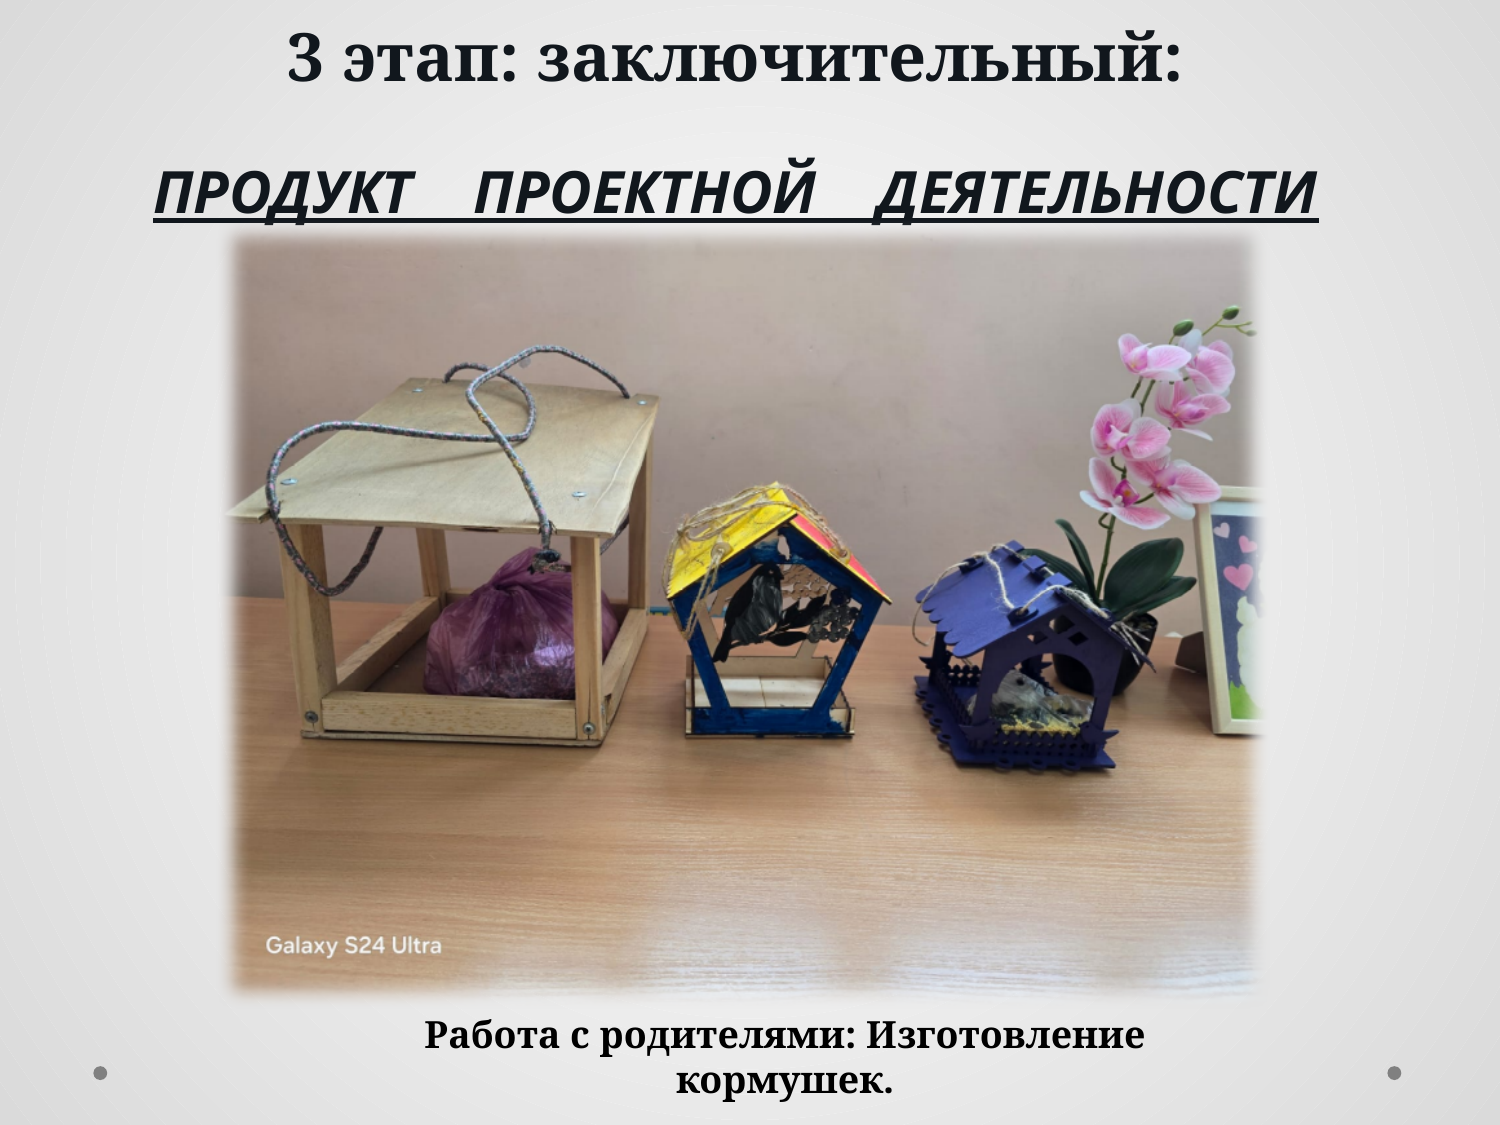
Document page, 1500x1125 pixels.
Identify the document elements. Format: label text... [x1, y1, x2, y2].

picture [215, 218, 1270, 1009]
list ПРОДУКТ ПРОЕКТНОЙ ДЕЯТЕЛЬНОСТИ [47, 66, 1425, 1094]
title 3 этап: заключительный: [47, 24, 1425, 66]
text_box Работа с родителями: Изготовление кормушек. [301, 1017, 1270, 1109]
